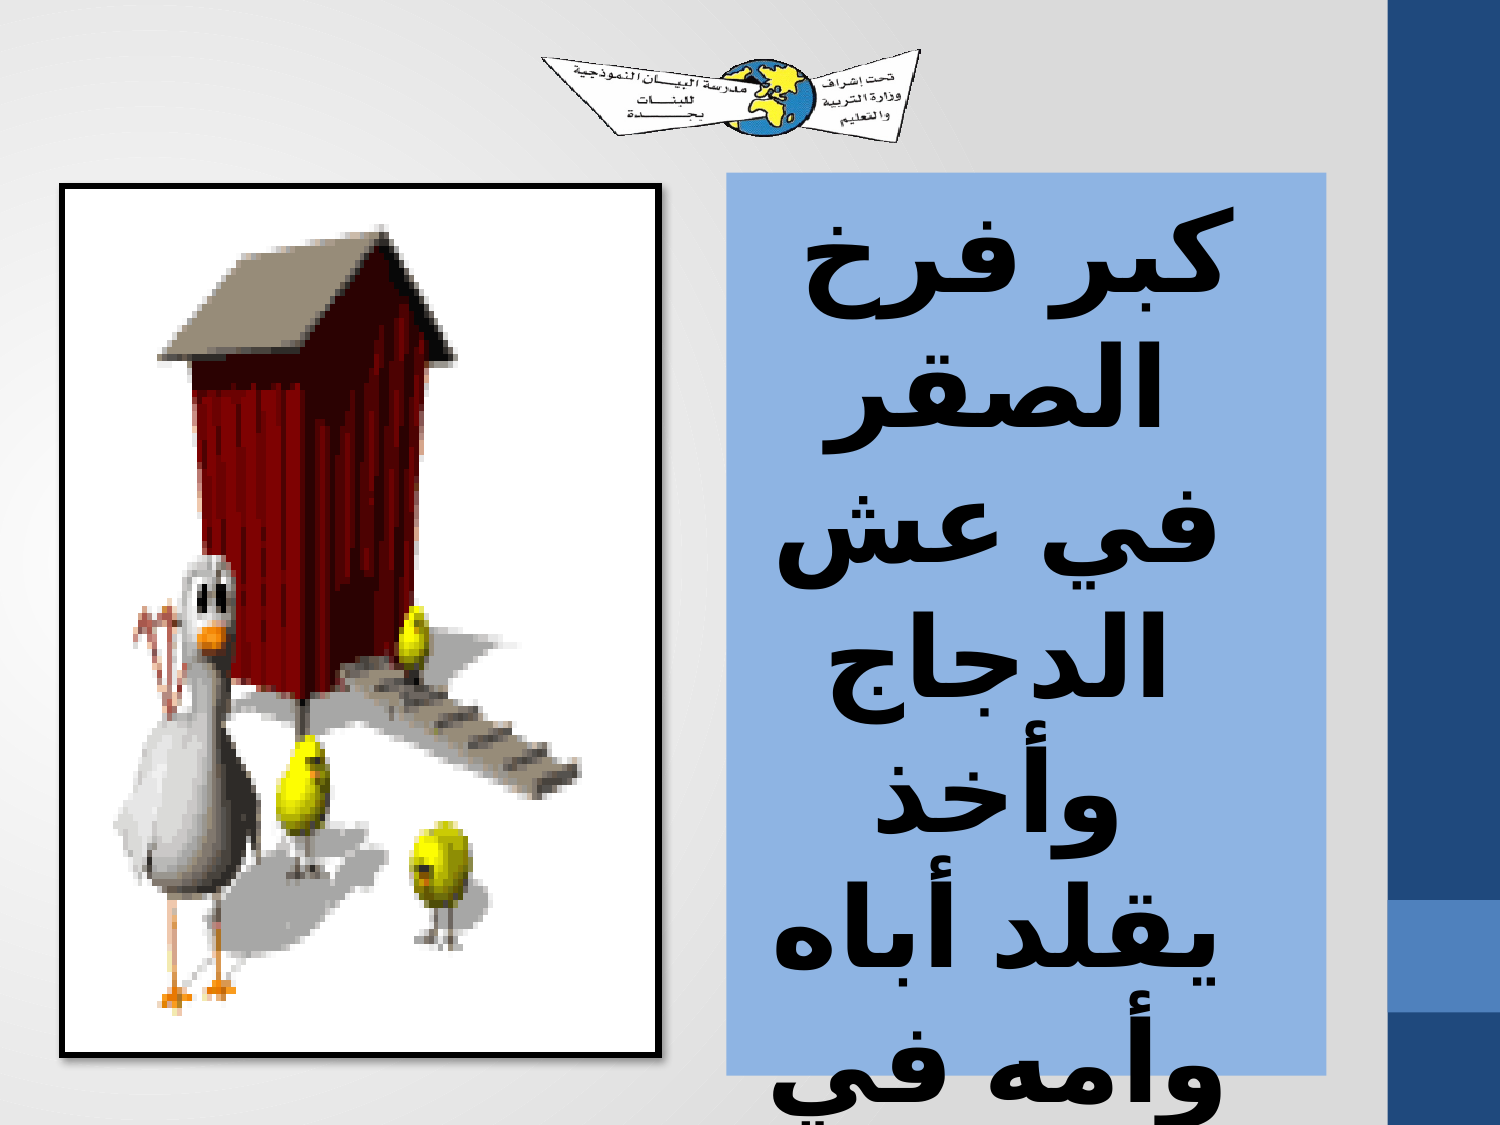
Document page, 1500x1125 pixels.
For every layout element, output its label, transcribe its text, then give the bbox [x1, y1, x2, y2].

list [64, 188, 656, 1053]
picture [536, 44, 928, 150]
list كبر فرخ الصقر في عش الدجاج وأخذ يقلد أباه وأمه في كل شيء [726, 172, 1327, 1076]
